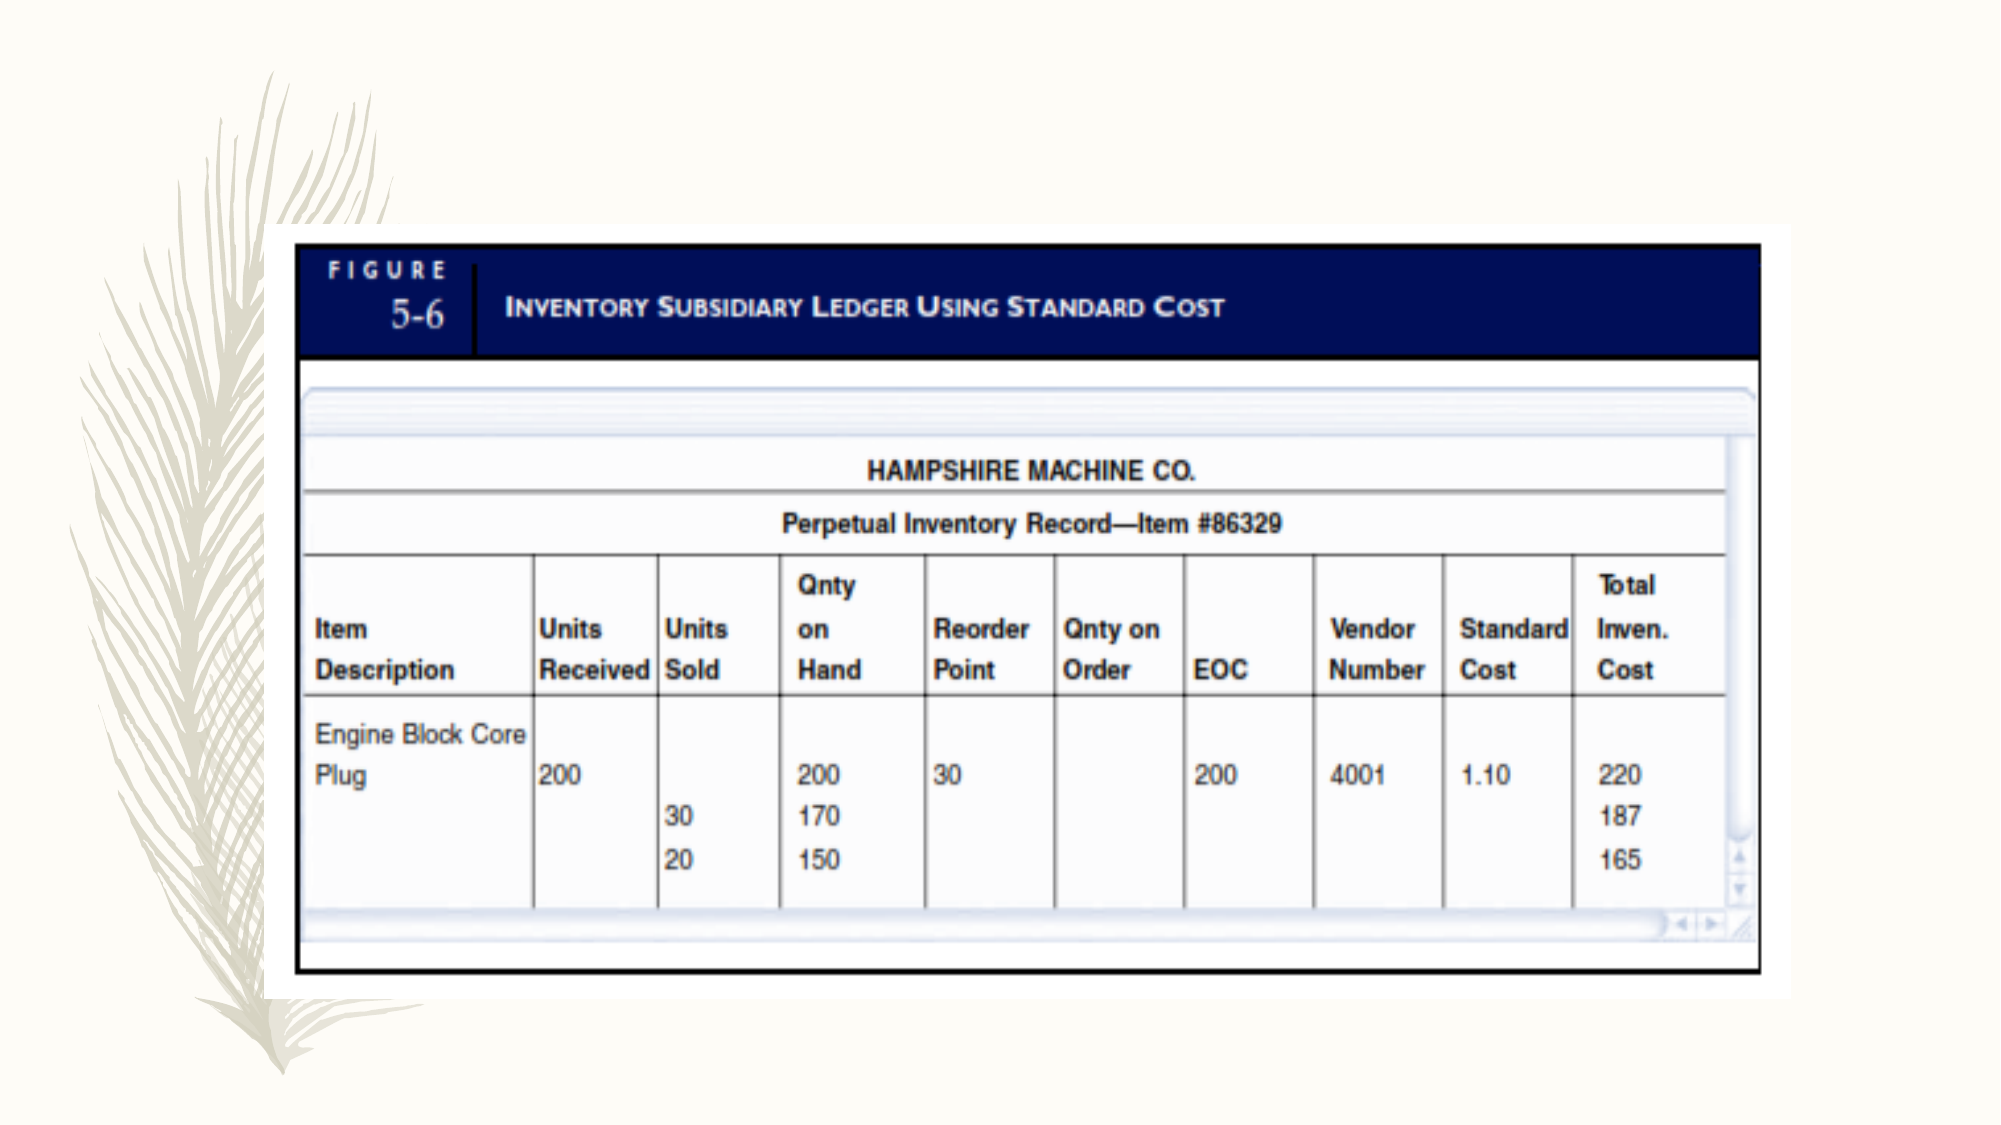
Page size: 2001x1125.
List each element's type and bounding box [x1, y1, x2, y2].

picture [264, 224, 1792, 999]
